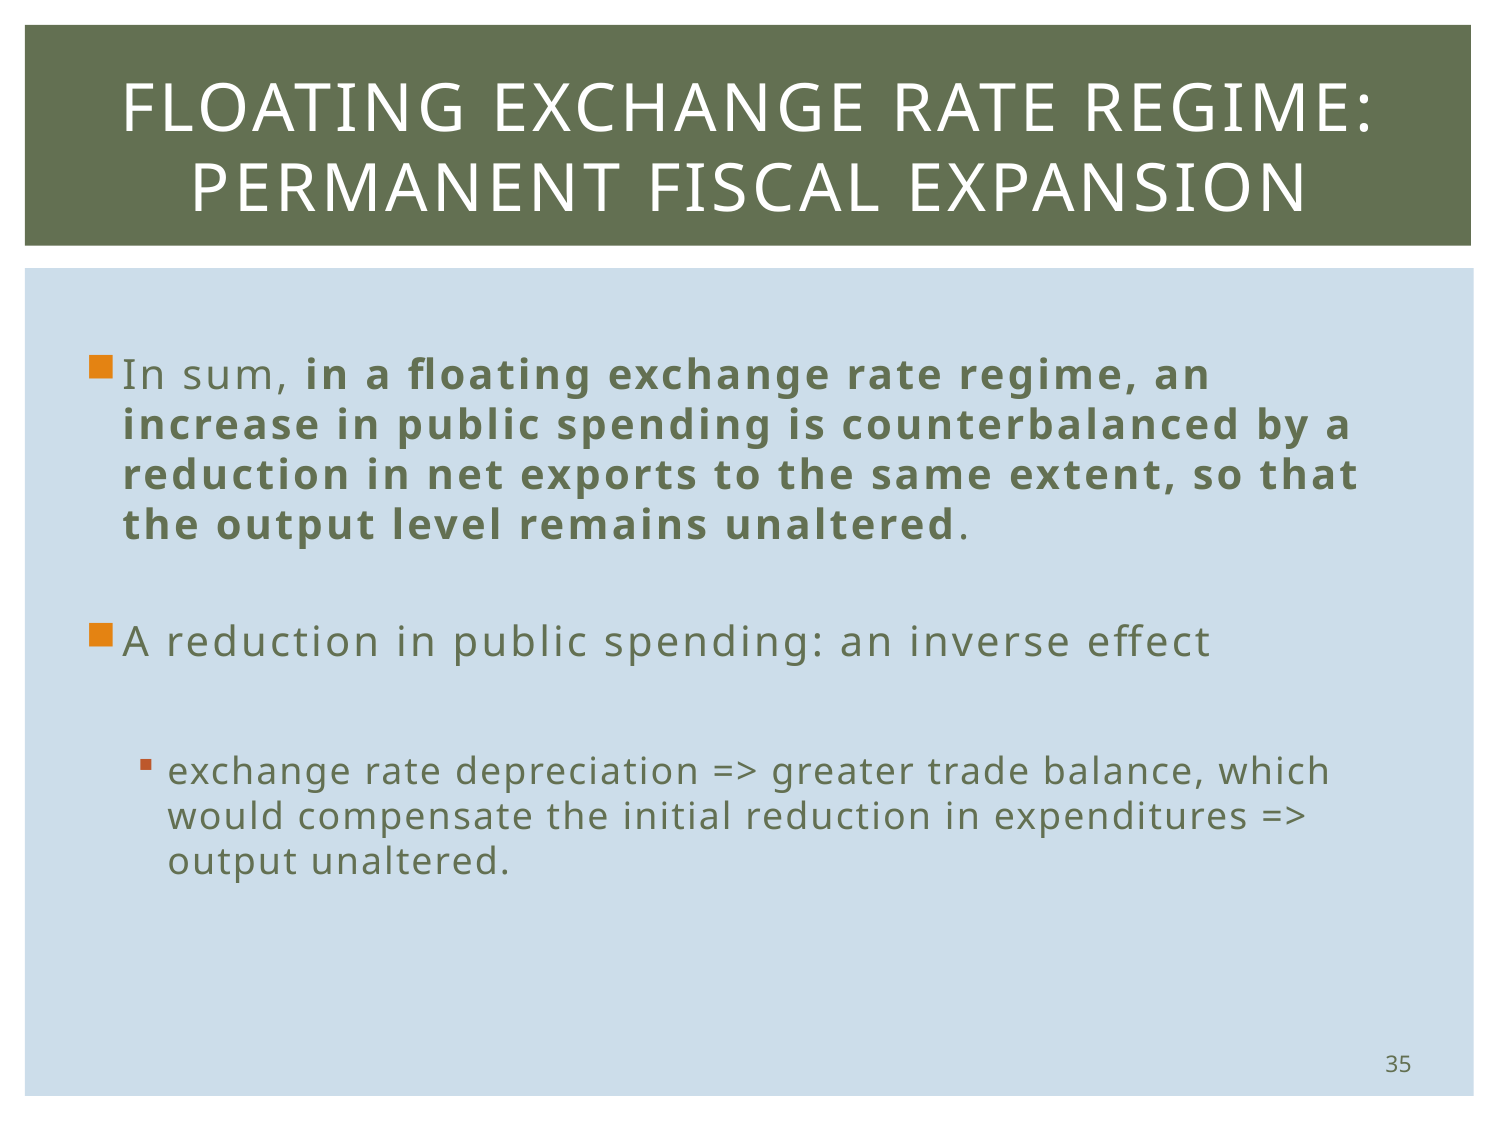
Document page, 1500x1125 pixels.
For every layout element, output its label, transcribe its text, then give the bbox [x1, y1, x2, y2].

title Floating Exchange Rate Regime: Permanent Fiscal Expansion [62, 58, 1438, 232]
list In sum, in a floating exchange rate regime, an increase in public spending is counterbalanced by a reduction in net exports to the same extent, so that the output level remains unaltered. A reduction in public spending: an inverse effect exchange rate depreciation => greater trade balance, which would compensate the initial reduction in expenditures => output unaltered. [62, 281, 1442, 1005]
slide_number 35 [1349, 1041, 1448, 1089]
